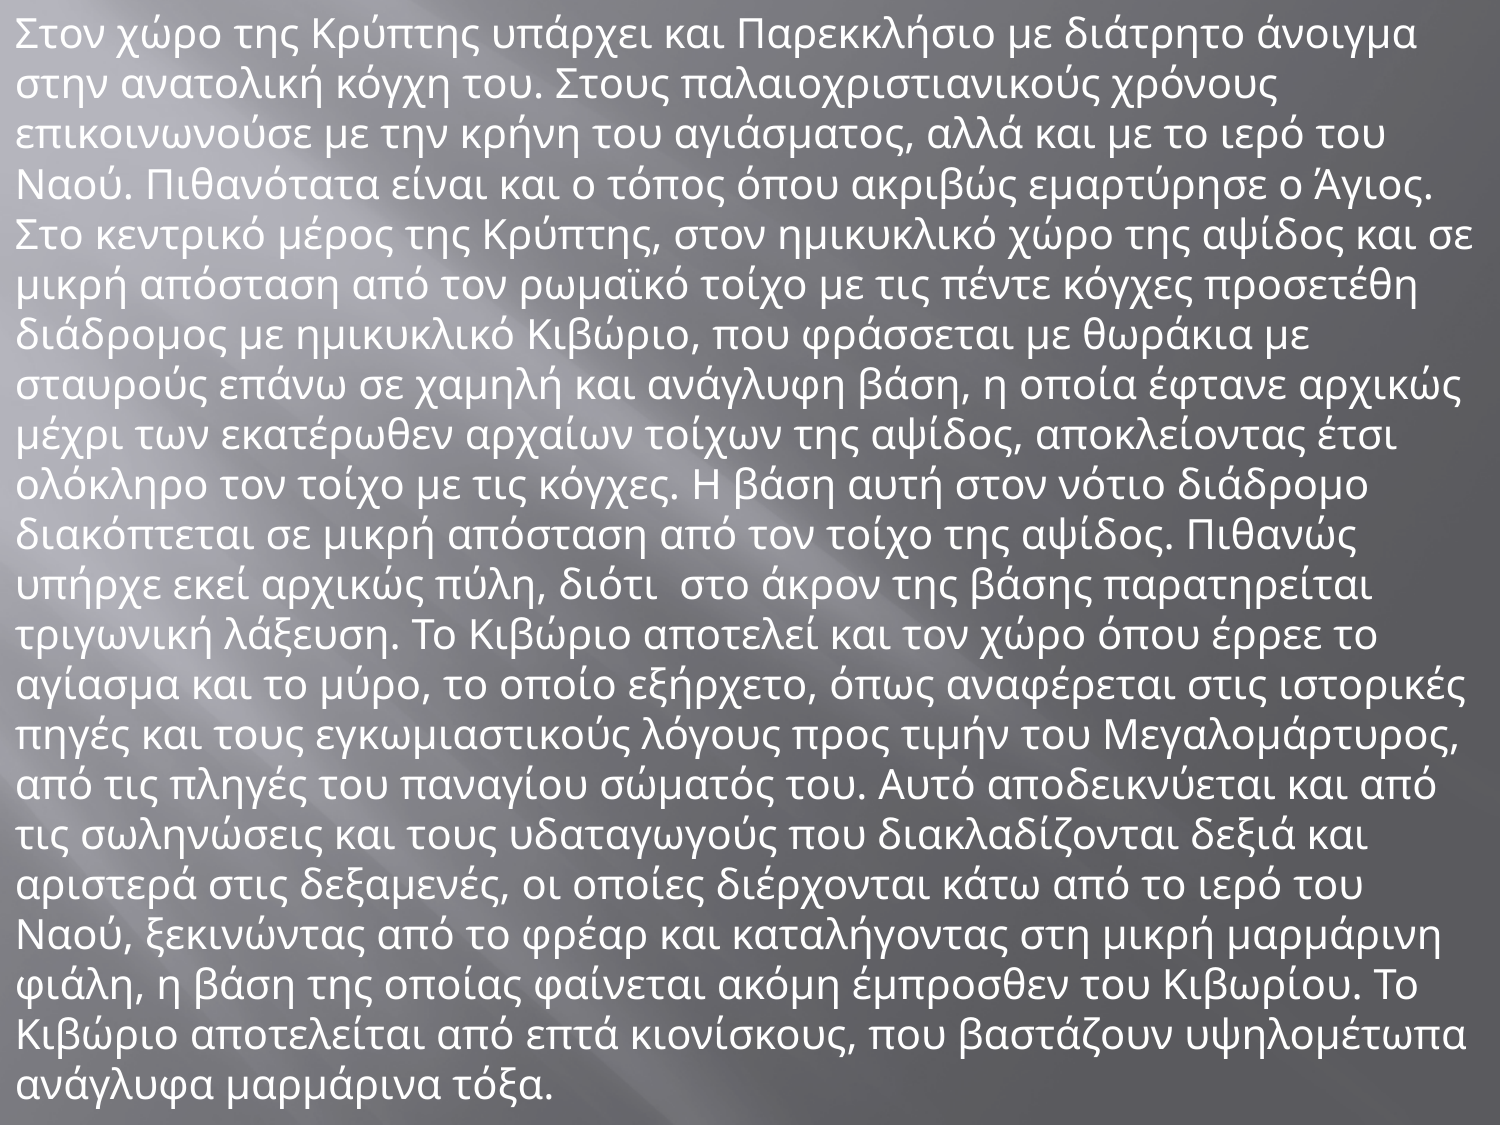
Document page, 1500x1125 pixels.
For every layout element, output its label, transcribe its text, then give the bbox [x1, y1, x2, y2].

text_box Στον χώρο της Κρύπτης υπάρχει και Παρεκκλήσιο με διάτρητο άνοιγμα στην ανατολική κόγχη του. Στους παλαιοχριστιανικούς χρόνους επικοινωνούσε με την κρήνη του αγιάσματος, αλλά και με το ιερό του Ναού. Πιθανότατα είναι και ο τόπος όπου ακριβώς εμαρτύρησε ο Άγιος. Στο κεντρικό μέρος της Κρύπτης, στον ημικυκλικό χώρο της αψίδος και σε μικρή απόσταση από τον ρωμαϊκό τοίχο με τις πέντε κόγχες προσετέθη διάδρομος με ημικυκλικό Κιβώριο, που φράσσεται με θωράκια με σταυρούς επάνω σε χαμηλή και ανάγλυφη βάση, η οποία έφτανε αρχικώς μέχρι των εκατέρωθεν αρχαίων τοίχων της αψίδος, αποκλείοντας έτσι ολόκληρο τον τοίχο με τις κόγχες. Η βάση αυτή στον νότιο διάδρομο διακόπτεται σε μικρή απόσταση από τον τοίχο της αψίδος. Πιθανώς υπήρχε εκεί αρχικώς πύλη, διότι στο άκρον της βάσης παρατηρείται τριγωνική λάξευση. Το Κιβώριο αποτελεί και τον χώρο όπου έρρεε το αγίασμα και το μύρο, το οποίο εξήρχετο, όπως αναφέρεται στις ιστορικές πηγές και τους εγκωμιαστικούς λόγους προς τιμήν του Μεγαλομάρτυρος, από τις πληγές του παναγίου σώματός του. Αυτό αποδεικνύεται και από τις σωληνώσεις και τους υδαταγωγούς που διακλαδίζονται δεξιά και αριστερά στις δεξαμενές, οι οποίες διέρχονται κάτω από το ιερό του Ναού, ξεκινώντας από το φρέαρ και καταλήγοντας στη μικρή μαρμάρινη φιάλη, η βάση της οποίας φαίνεται ακόμη έμπροσθεν του Κιβωρίου. Το Κιβώριο αποτελείται από επτά κιονίσκους, που βαστάζουν υψηλομέτωπα ανάγλυφα μαρμάρινα τόξα. [0, 0, 1500, 1116]
